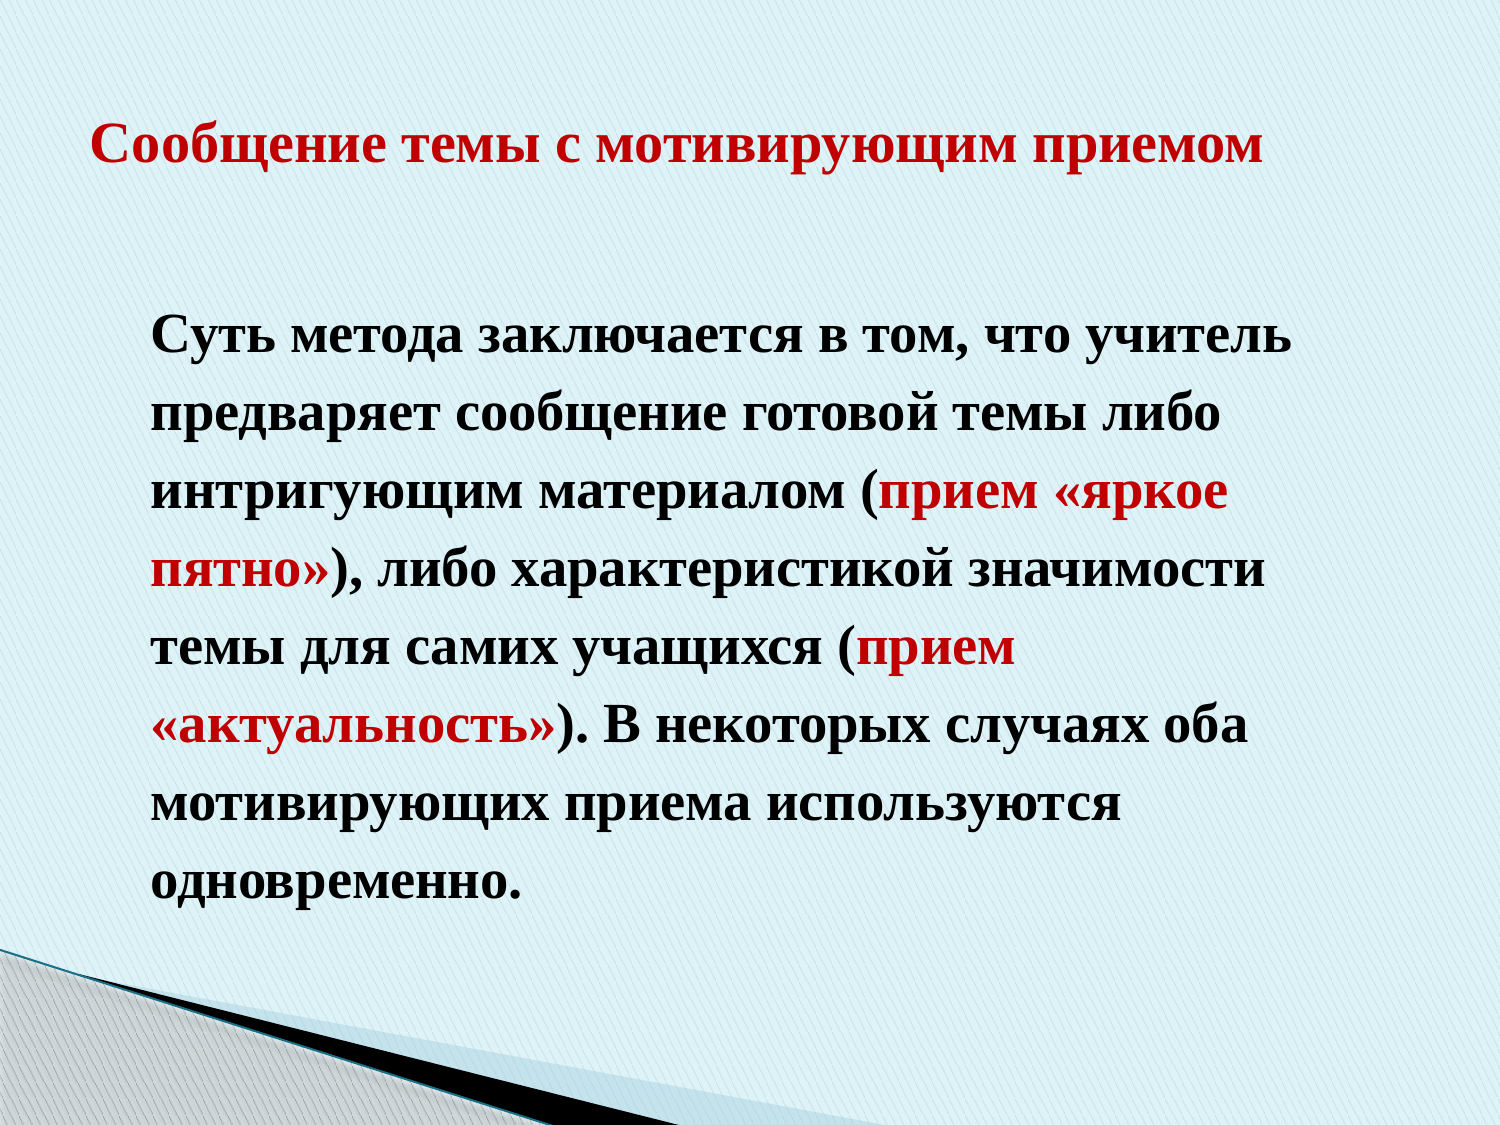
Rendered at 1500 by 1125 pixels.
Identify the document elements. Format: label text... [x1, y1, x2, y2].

title Сообщение темы с мотивирующим приемом [75, 45, 1425, 233]
list Суть метода заключается в том, что учитель предваряет сообщение готовой темы либо интригующим материалом (прием «яркое пятно»), либо характеристикой значимости темы для самих учащихся (прием «актуальность»). В некоторых случаях оба мотивирующих приема используются одновременно. [135, 278, 1352, 923]
